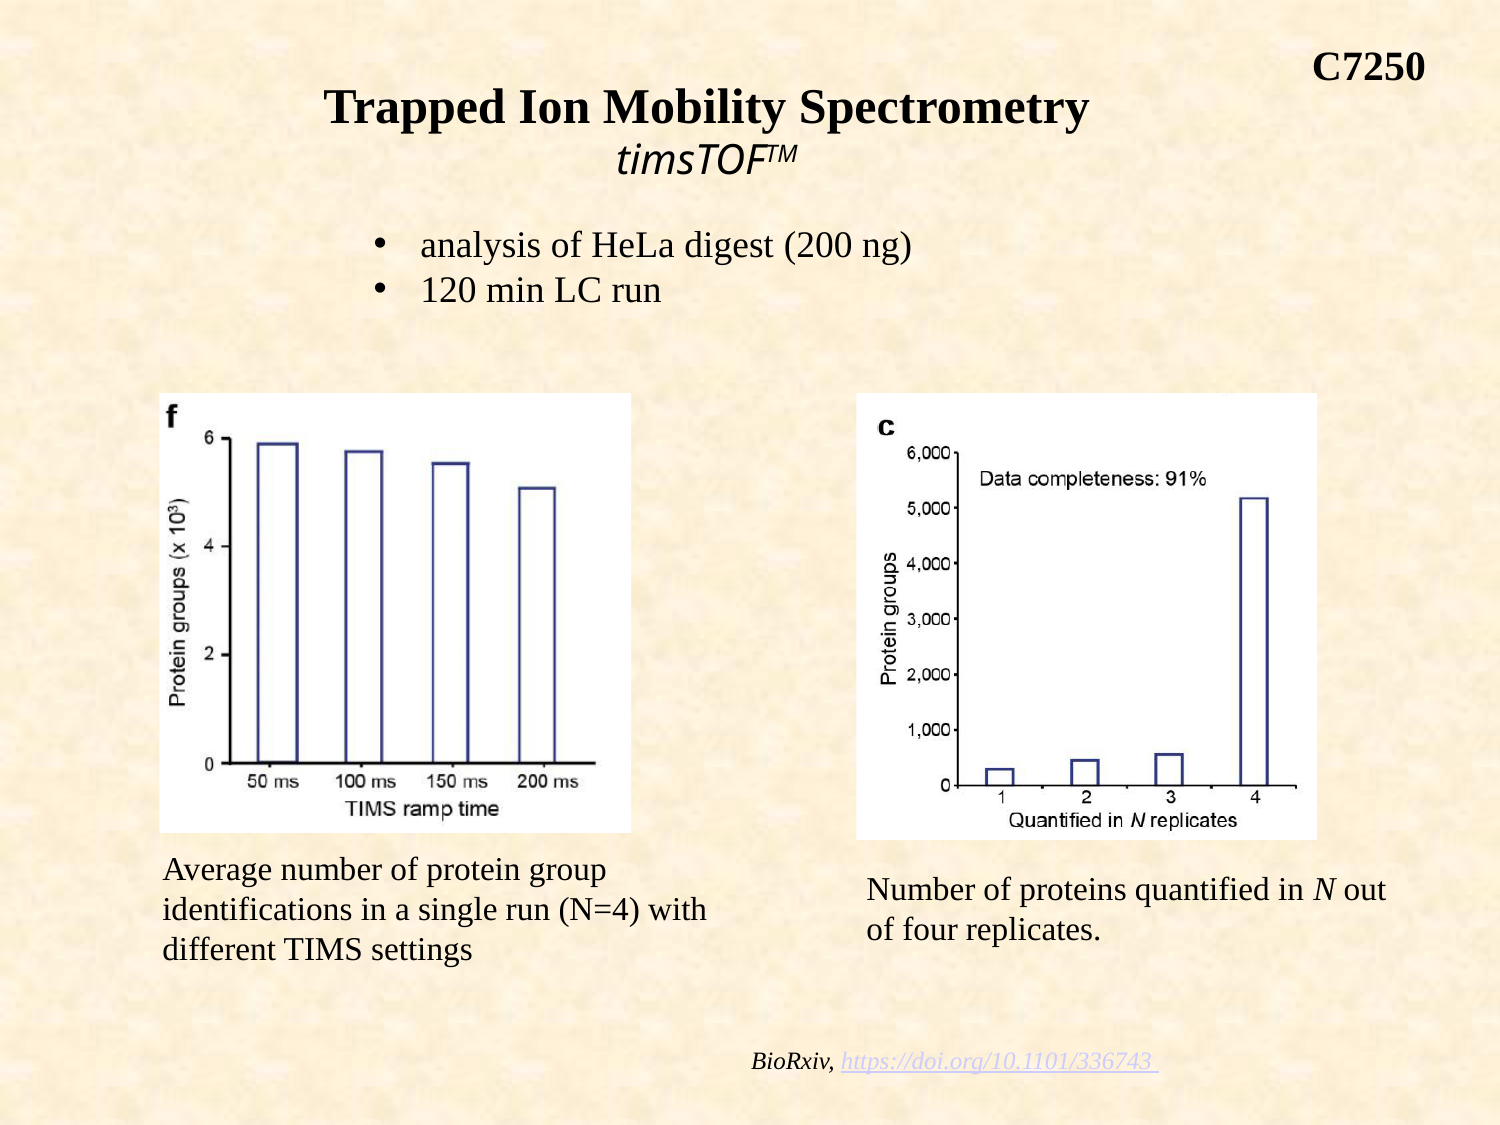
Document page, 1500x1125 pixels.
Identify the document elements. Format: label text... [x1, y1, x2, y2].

text_box Number of proteins quantified in N out of four replicates. [851, 859, 1431, 955]
text_box Trapped Ion Mobility Spectrometry timsTOFTM [308, 66, 1106, 191]
text_box C7250 [1297, 31, 1441, 96]
text_box analysis of HeLa digest (200 ng) 120 min LC run [358, 212, 1109, 318]
text_box Average number of protein group identifications in a single run (N=4) with different TIMS settings [147, 839, 750, 974]
text_box BioRxiv, https://doi.org/10.1101/336743 [736, 1037, 1174, 1083]
picture [0, 0, 1500, 1125]
